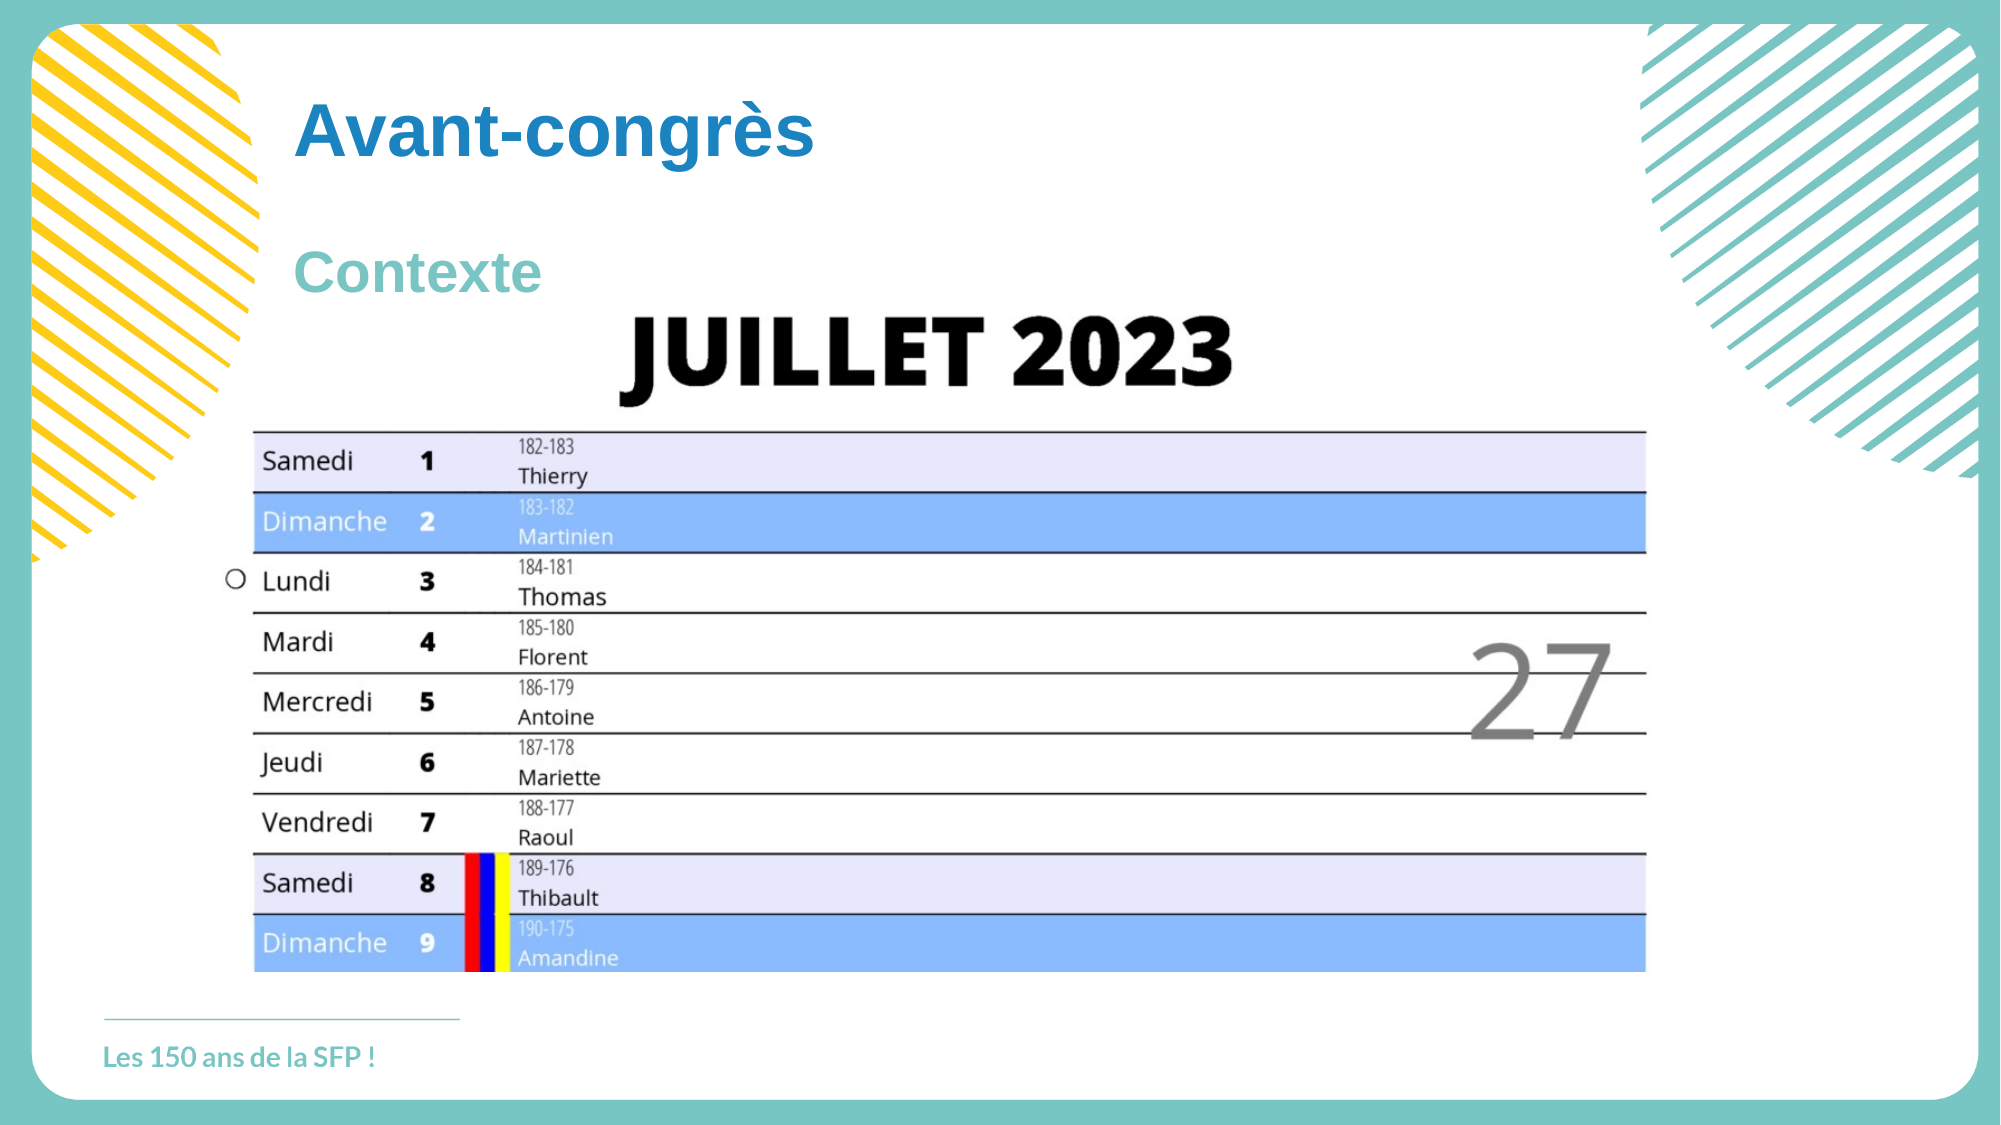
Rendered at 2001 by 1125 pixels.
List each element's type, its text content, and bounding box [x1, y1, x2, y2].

title Avant-congrès [278, 60, 1629, 205]
list Contexte [278, 234, 854, 301]
picture [0, 0, 2001, 1125]
